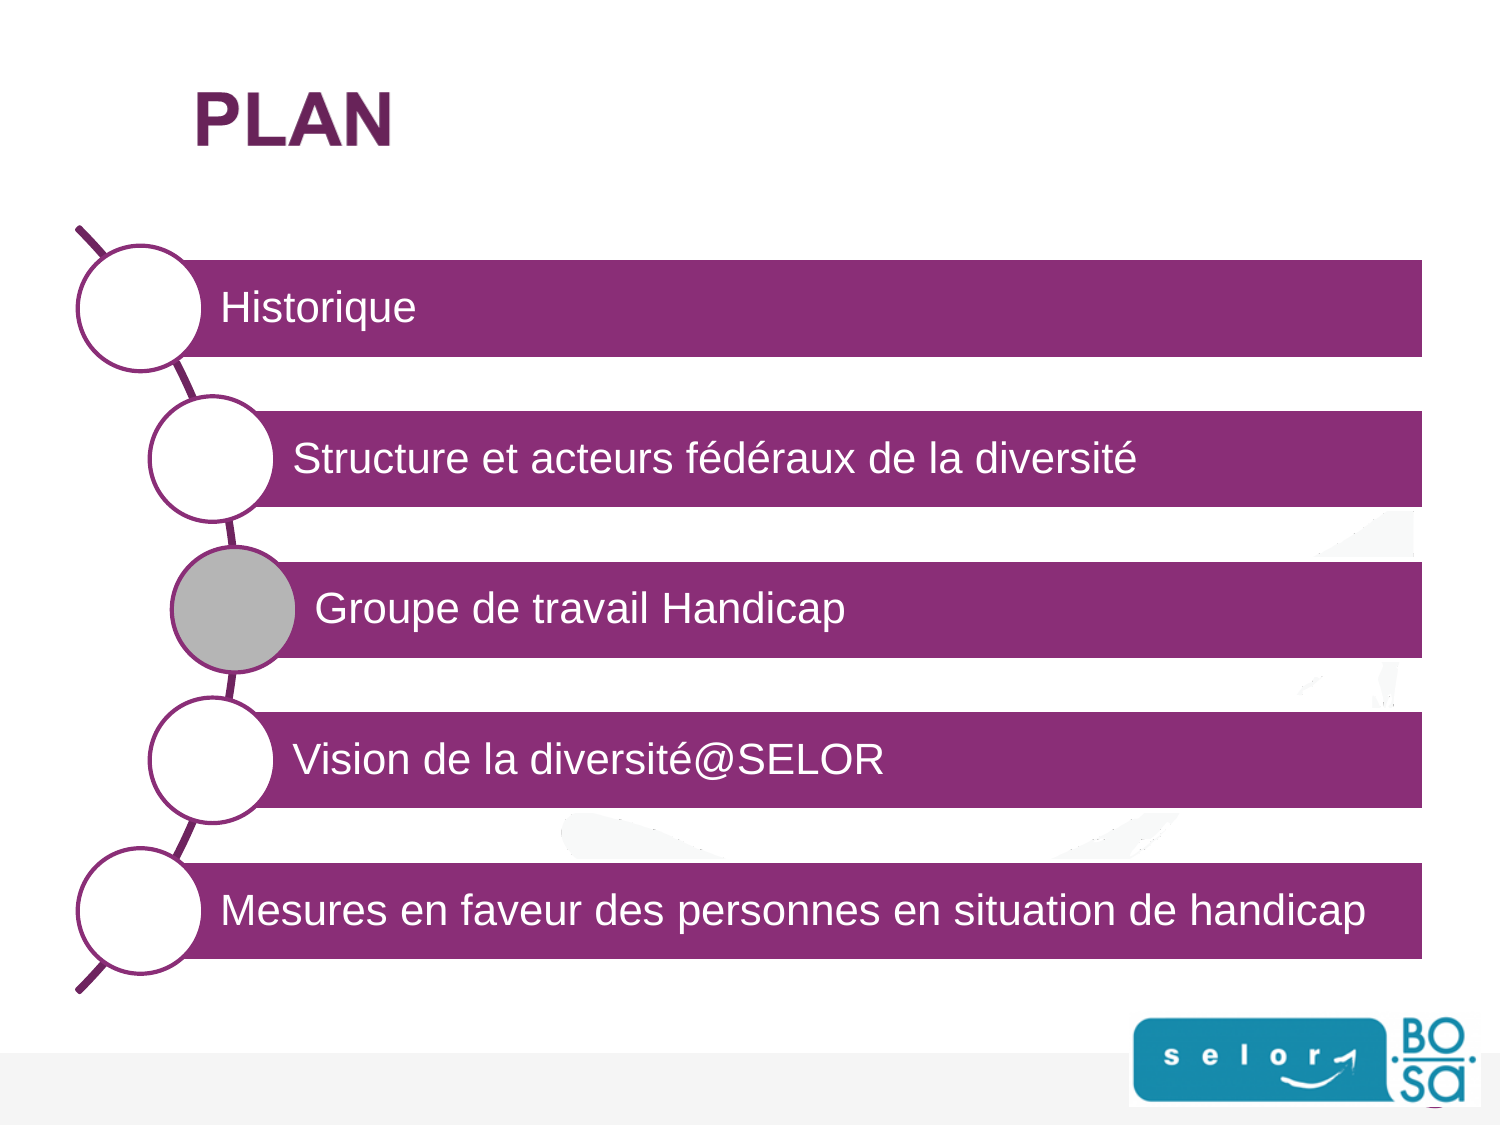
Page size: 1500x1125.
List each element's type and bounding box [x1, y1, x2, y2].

text_box [64, 207, 1436, 1012]
picture [501, 1011, 1482, 1125]
picture [146, 49, 892, 209]
